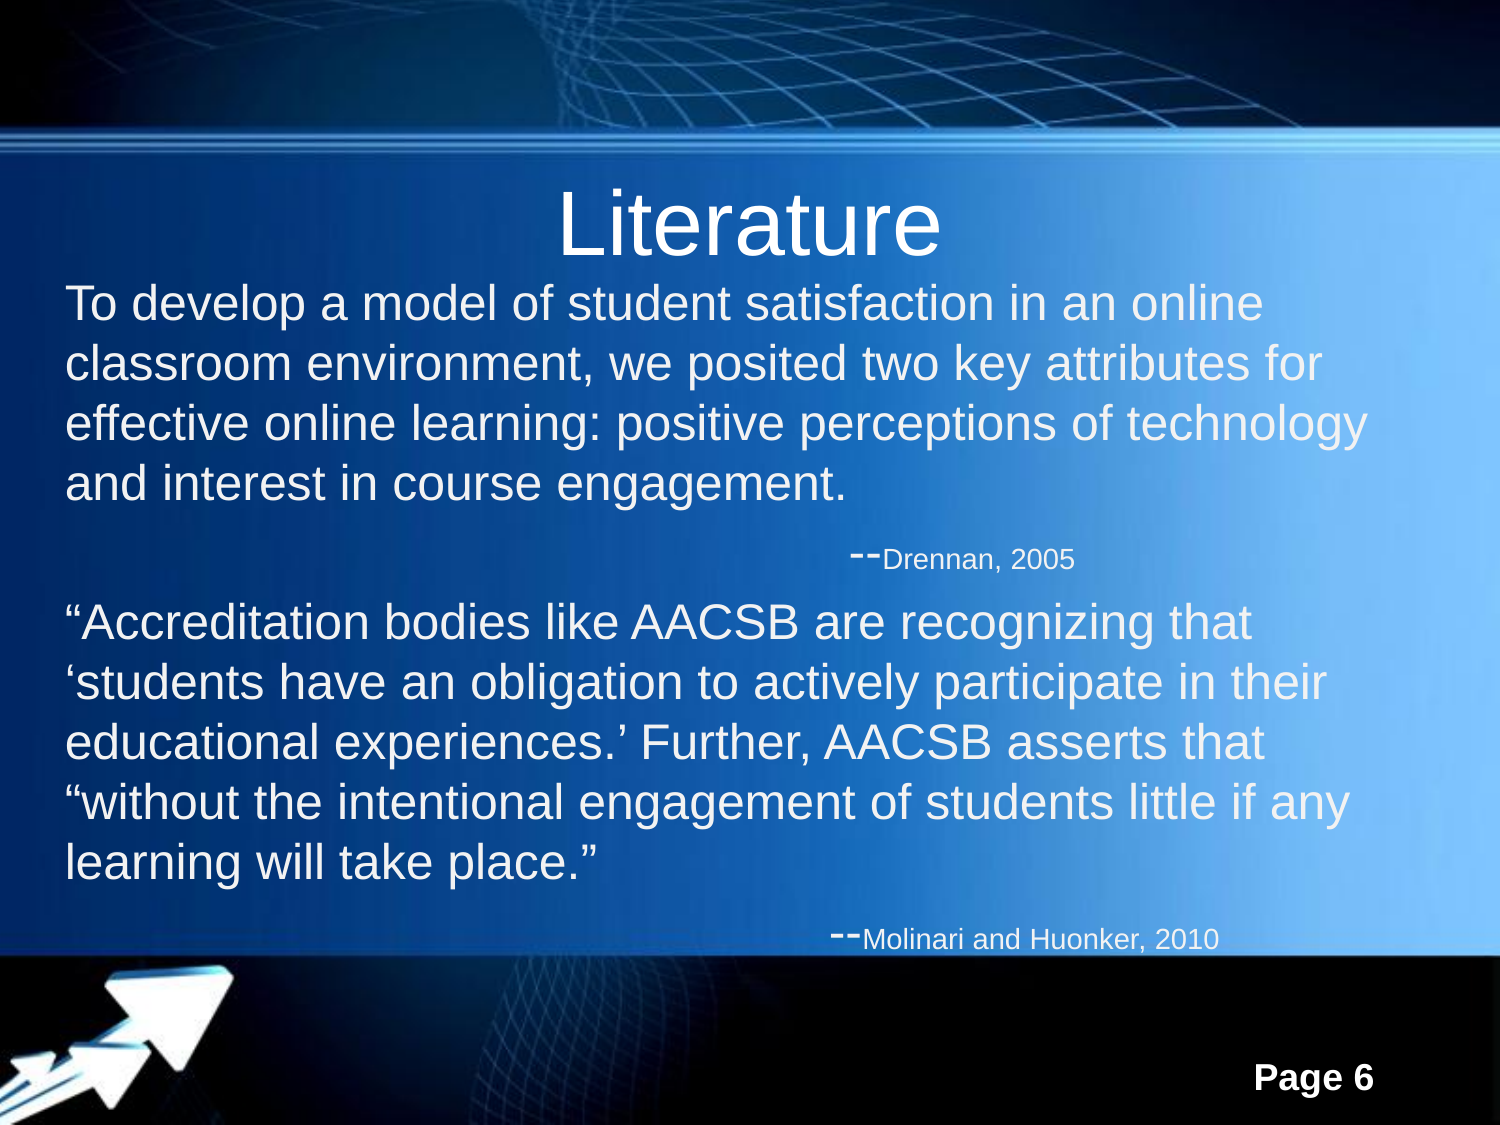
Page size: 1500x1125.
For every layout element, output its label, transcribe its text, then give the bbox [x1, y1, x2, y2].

title Literature [75, 125, 1425, 262]
picture [0, 0, 1500, 1125]
list To develop a model of student satisfaction in an online classroom environment, we posited two key attributes for effective online learning: positive perceptions of technology and interest in course engagement. --Drennan, 2005 “Accreditation bodies like AACSB are recognizing that ‘students have an obligation to actively participate in their educational experiences.’ Further, AACSB asserts that “without the intentional engagement of students little if any learning will take place.” --Molinari and Huonker, 2010 [50, 262, 1463, 1005]
